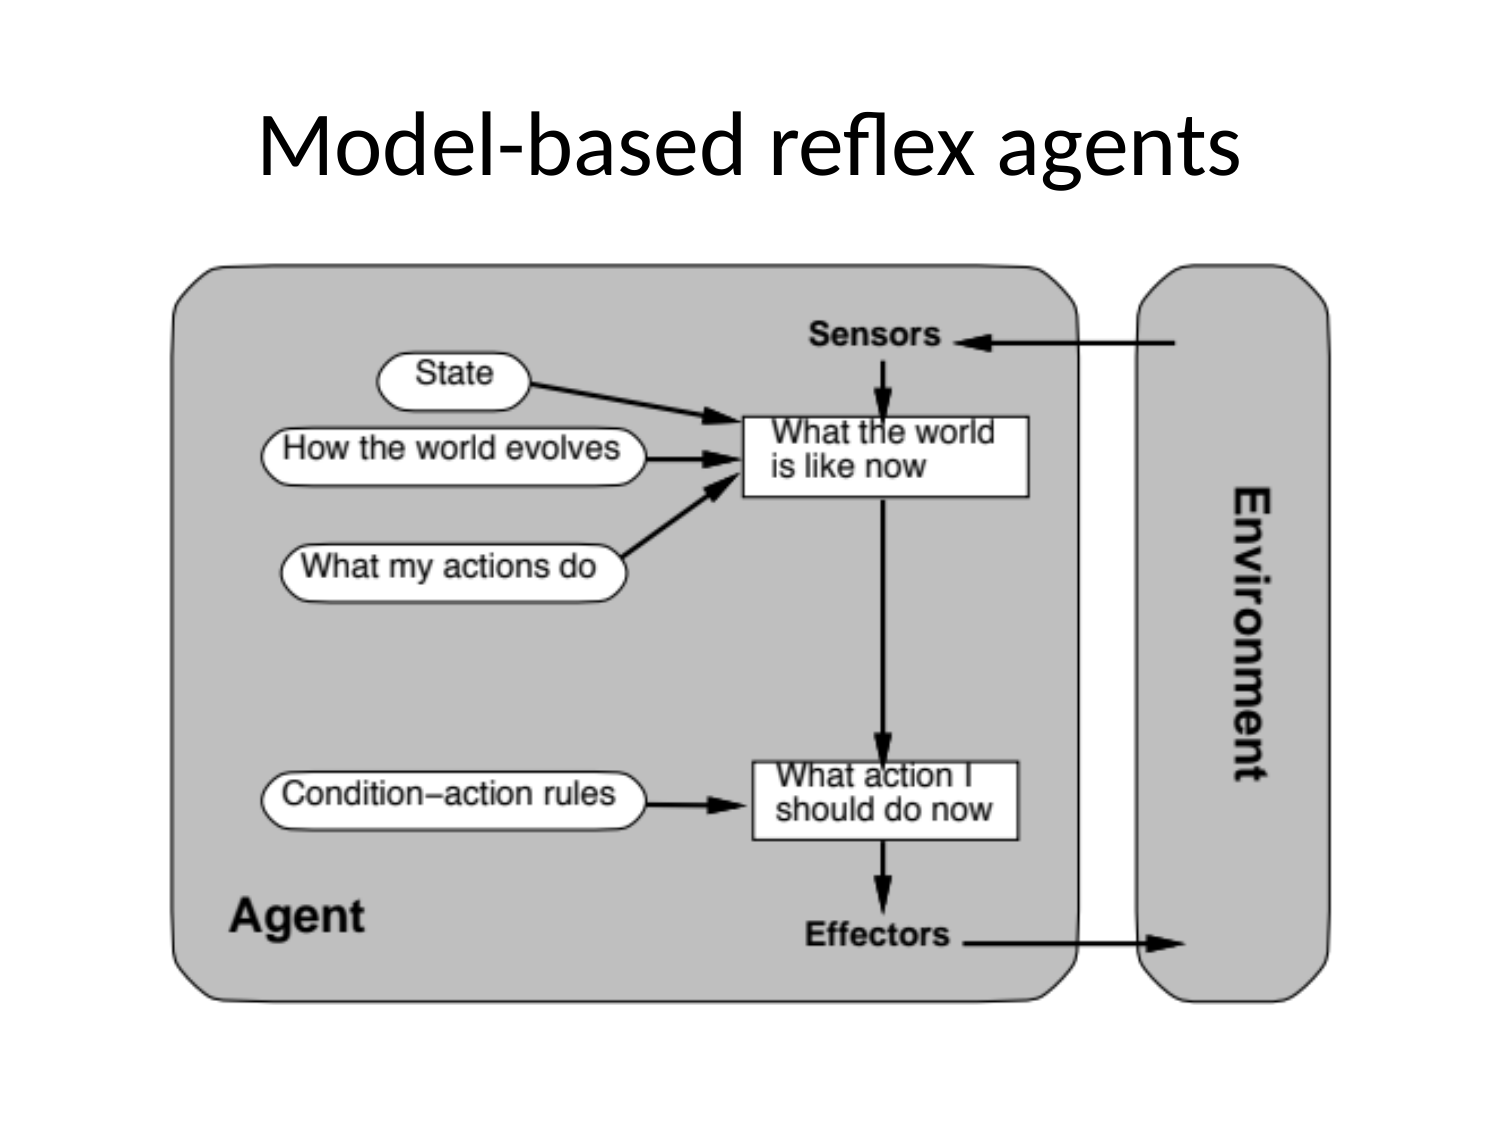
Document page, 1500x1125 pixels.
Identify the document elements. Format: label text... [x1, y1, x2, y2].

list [74, 262, 1426, 1006]
title Model-based reflex agents [75, 45, 1425, 233]
